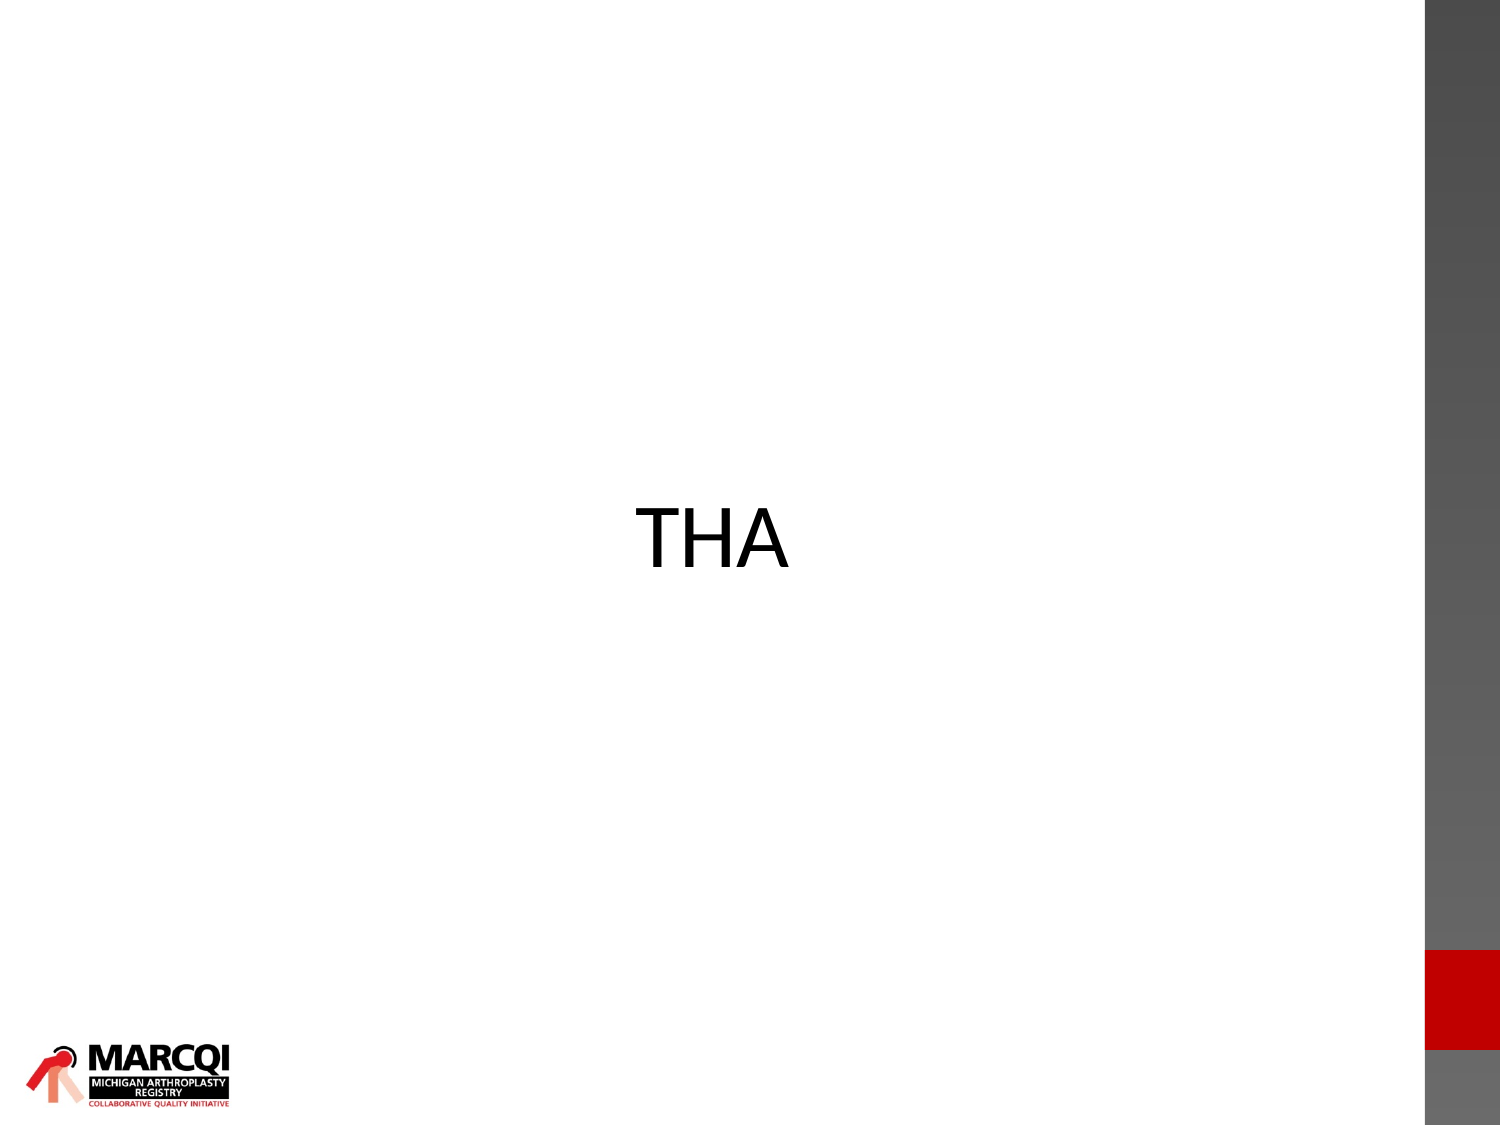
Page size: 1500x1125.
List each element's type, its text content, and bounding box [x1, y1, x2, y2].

picture [24, 1043, 232, 1108]
title THA [37, 437, 1388, 625]
